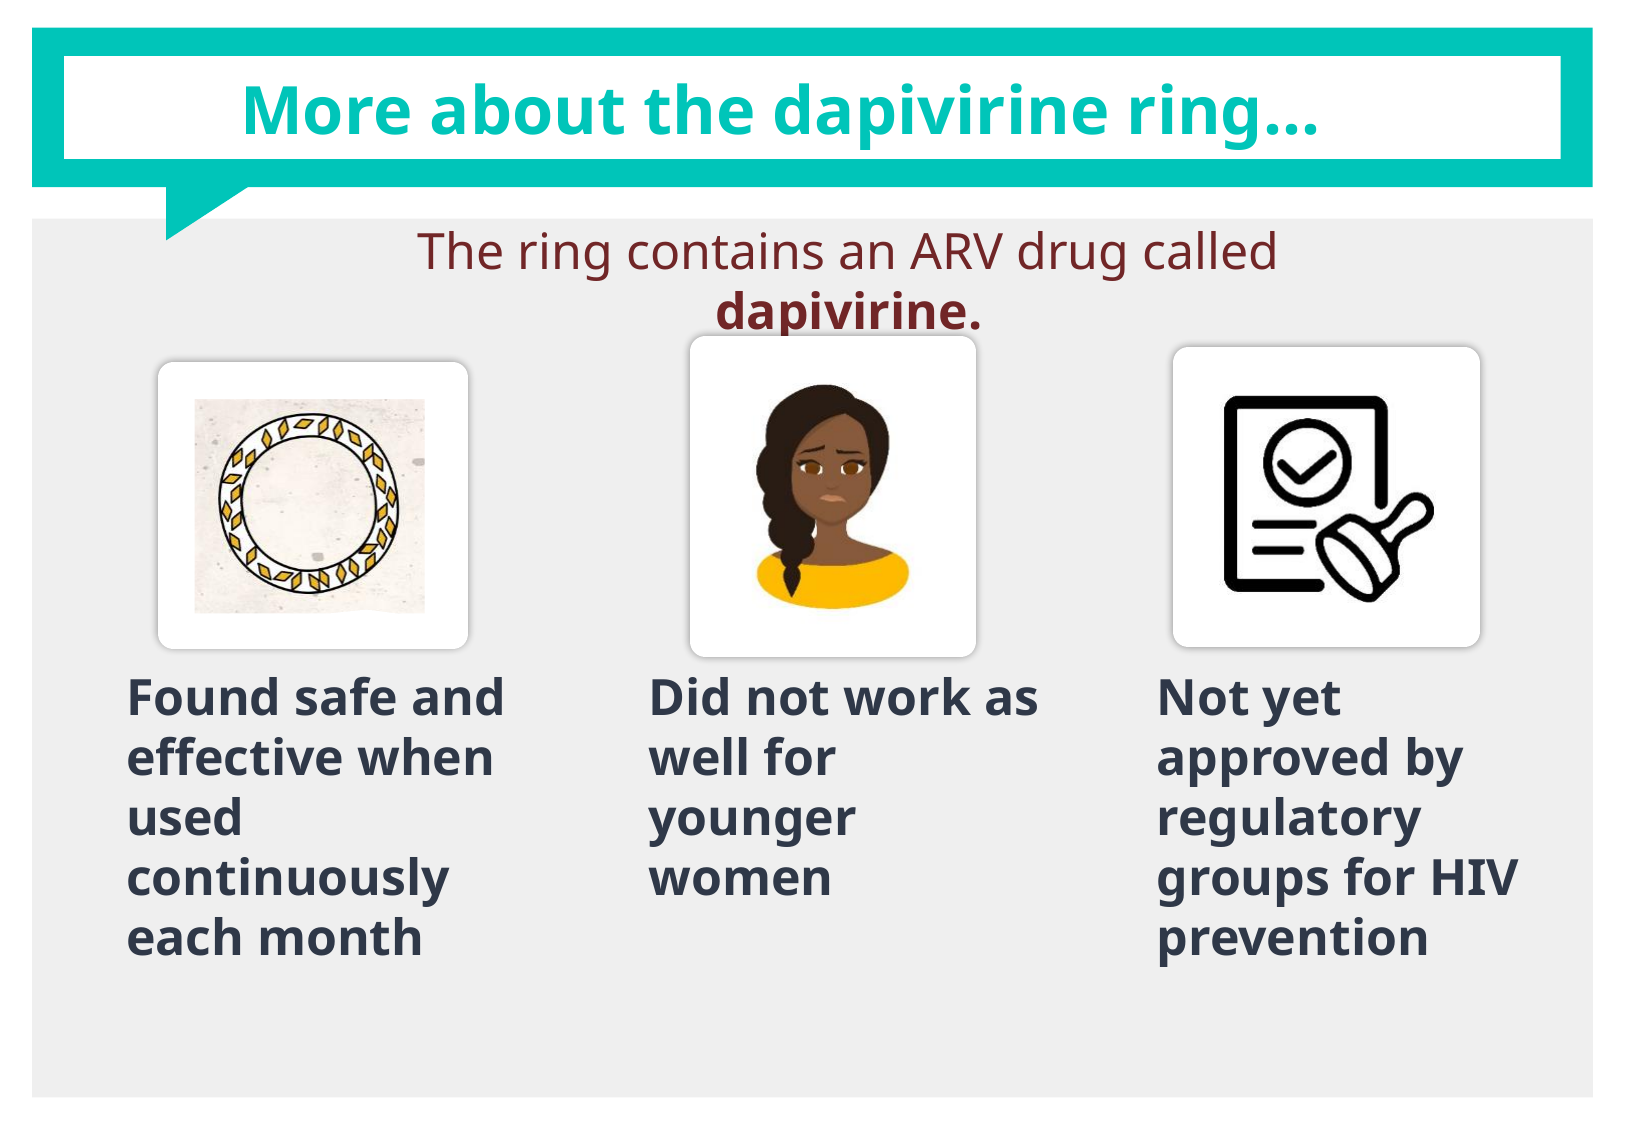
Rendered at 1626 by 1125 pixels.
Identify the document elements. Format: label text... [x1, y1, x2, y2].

title More about the dapivirine ring… [57, 27, 1504, 188]
list Did not work as well for younger women [633, 650, 1065, 1125]
picture [1203, 378, 1449, 617]
text_box The ring contains an ARV drug called dapivirine. [322, 216, 1376, 343]
picture [720, 366, 946, 627]
list Found safe and effective when used continuously each month [111, 650, 557, 1125]
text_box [181, 386, 438, 627]
list Not yet approved by regulatory groups for HIV prevention [1141, 650, 1574, 1125]
